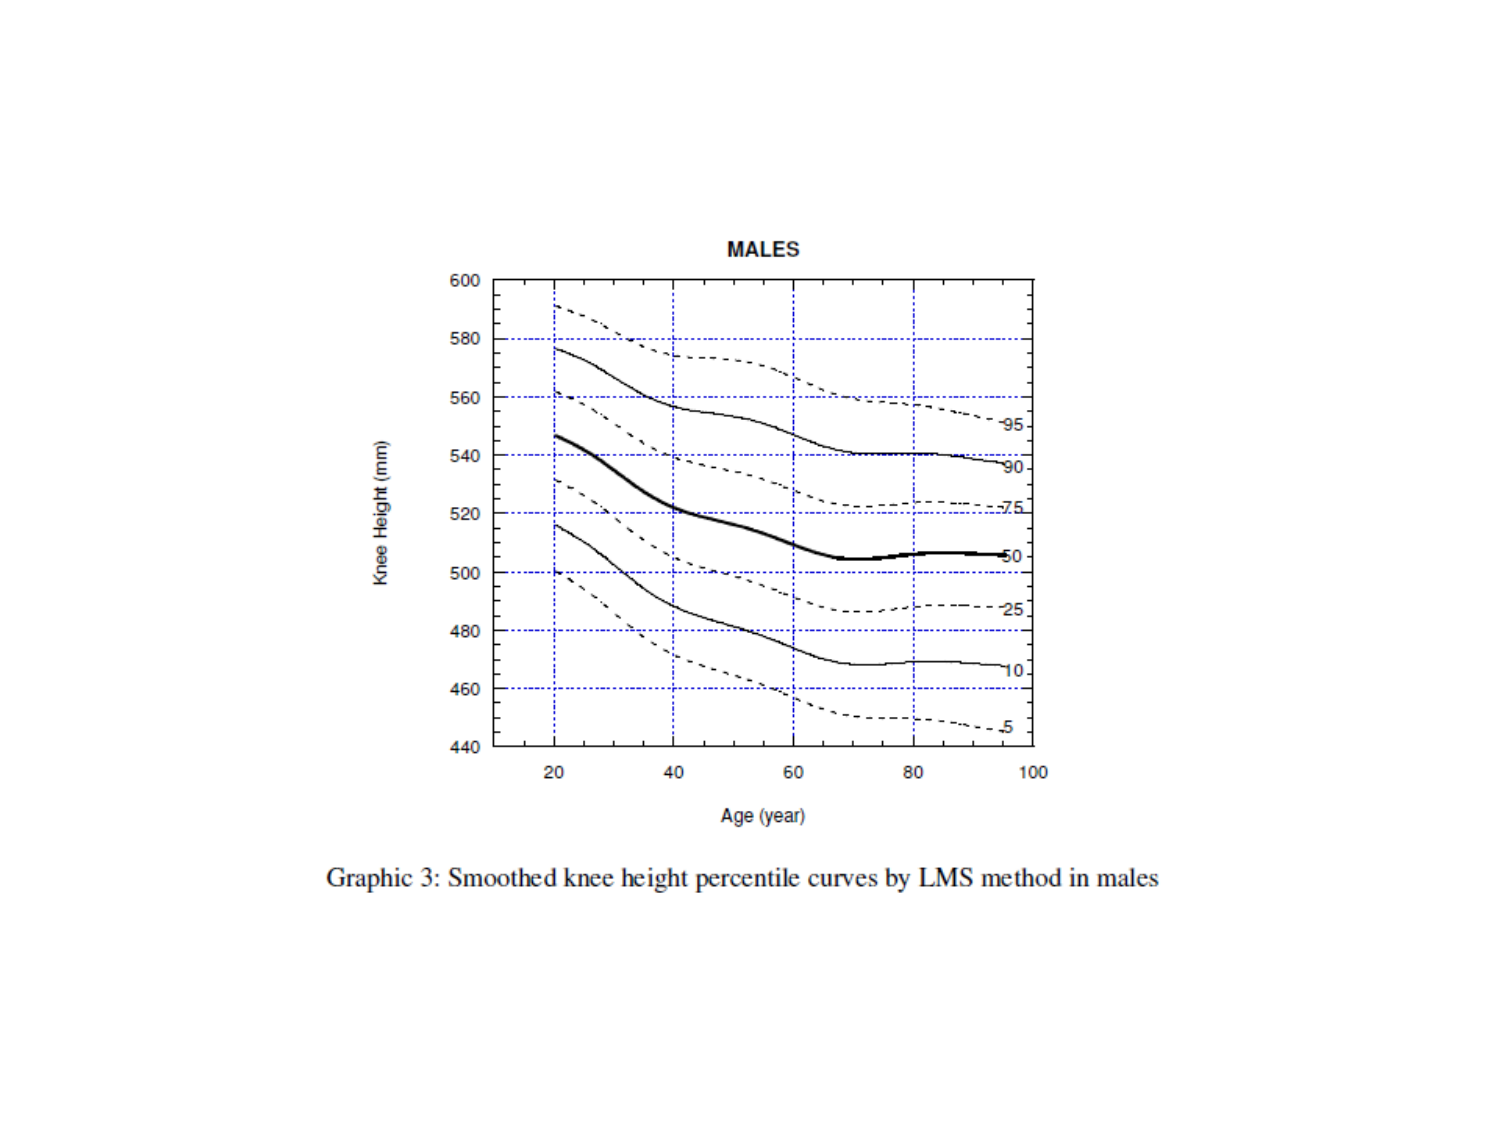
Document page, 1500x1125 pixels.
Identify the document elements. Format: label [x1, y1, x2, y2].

picture [295, 196, 1205, 929]
